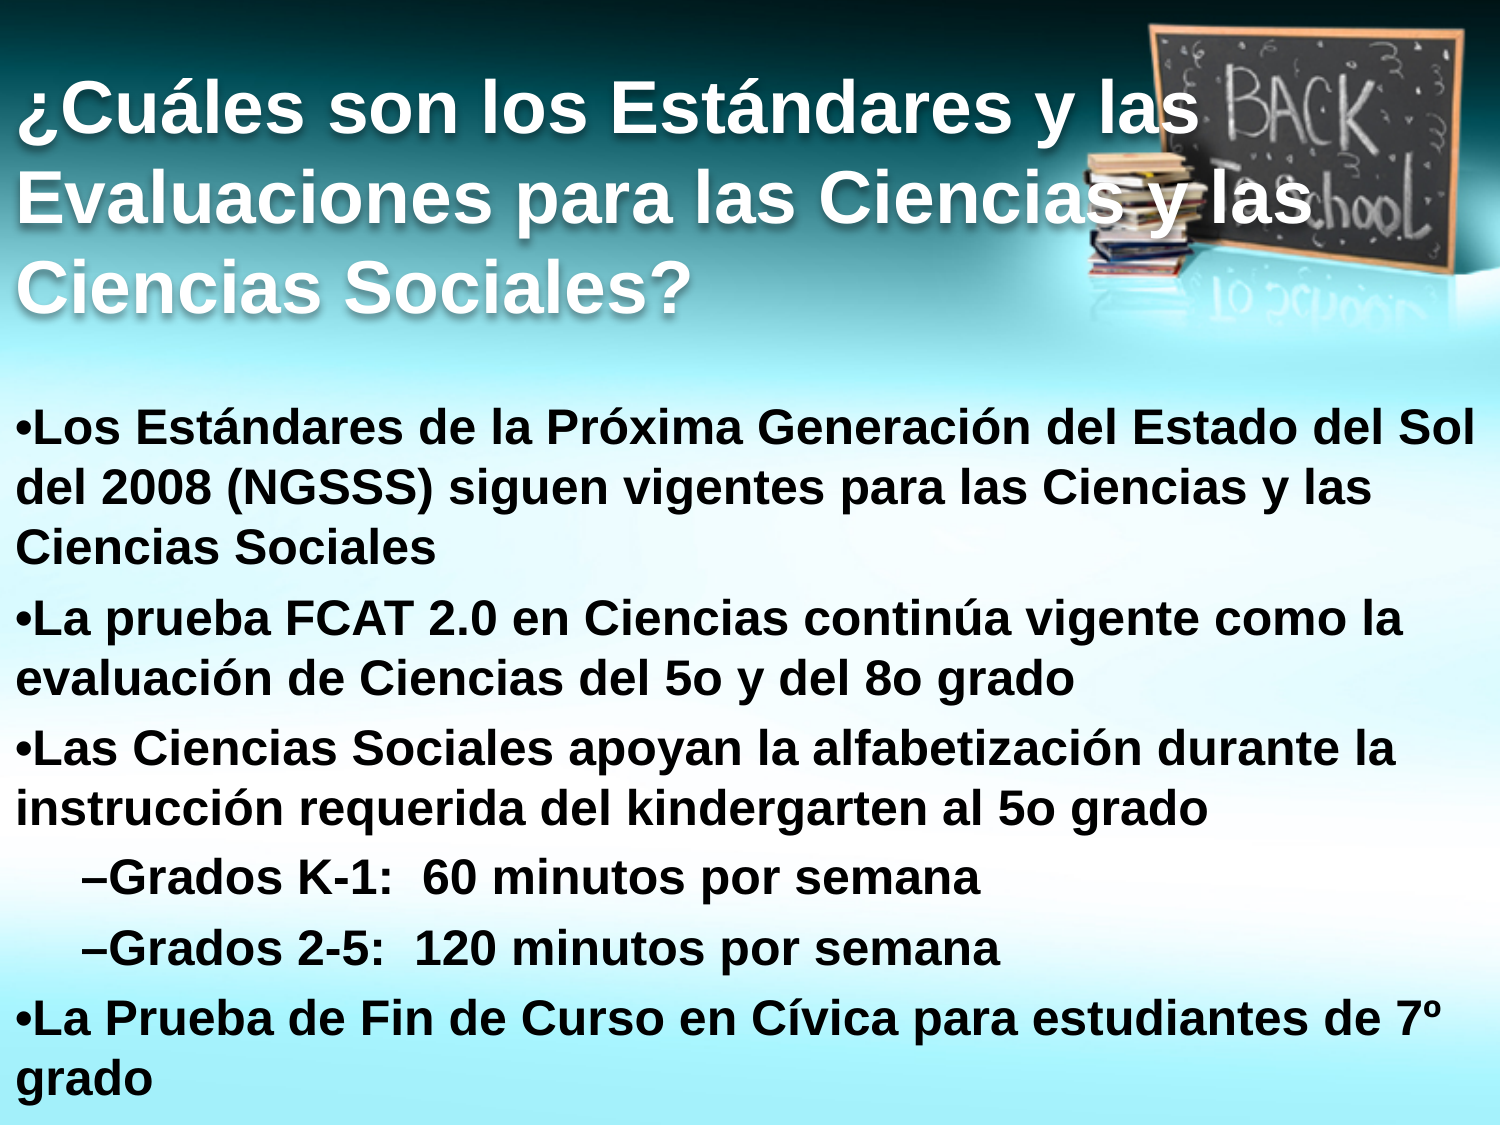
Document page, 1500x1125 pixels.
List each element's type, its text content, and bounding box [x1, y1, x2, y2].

picture [0, 0, 1500, 387]
title ¿Cuáles son los Estándares y las Evaluaciones para las Ciencias y las Ciencias Sociales? [0, 37, 1450, 350]
list •Los Estándares de la Próxima Generación del Estado del Sol del 2008 (NGSSS) siguen vigentes para las Ciencias y las Ciencias Sociales •La prueba FCAT 2.0 en Ciencias continúa vigente como la evaluación de Ciencias del 5o y del 8o grado •Las Ciencias Sociales apoyan la alfabetización durante la instrucción requerida del kindergarten al 5o grado –Grados K-1: 60 minutos por semana –Grados 2-5: 120 minutos por semana •La Prueba de Fin de Curso en Cívica para estudiantes de 7º grado [0, 387, 1500, 1125]
